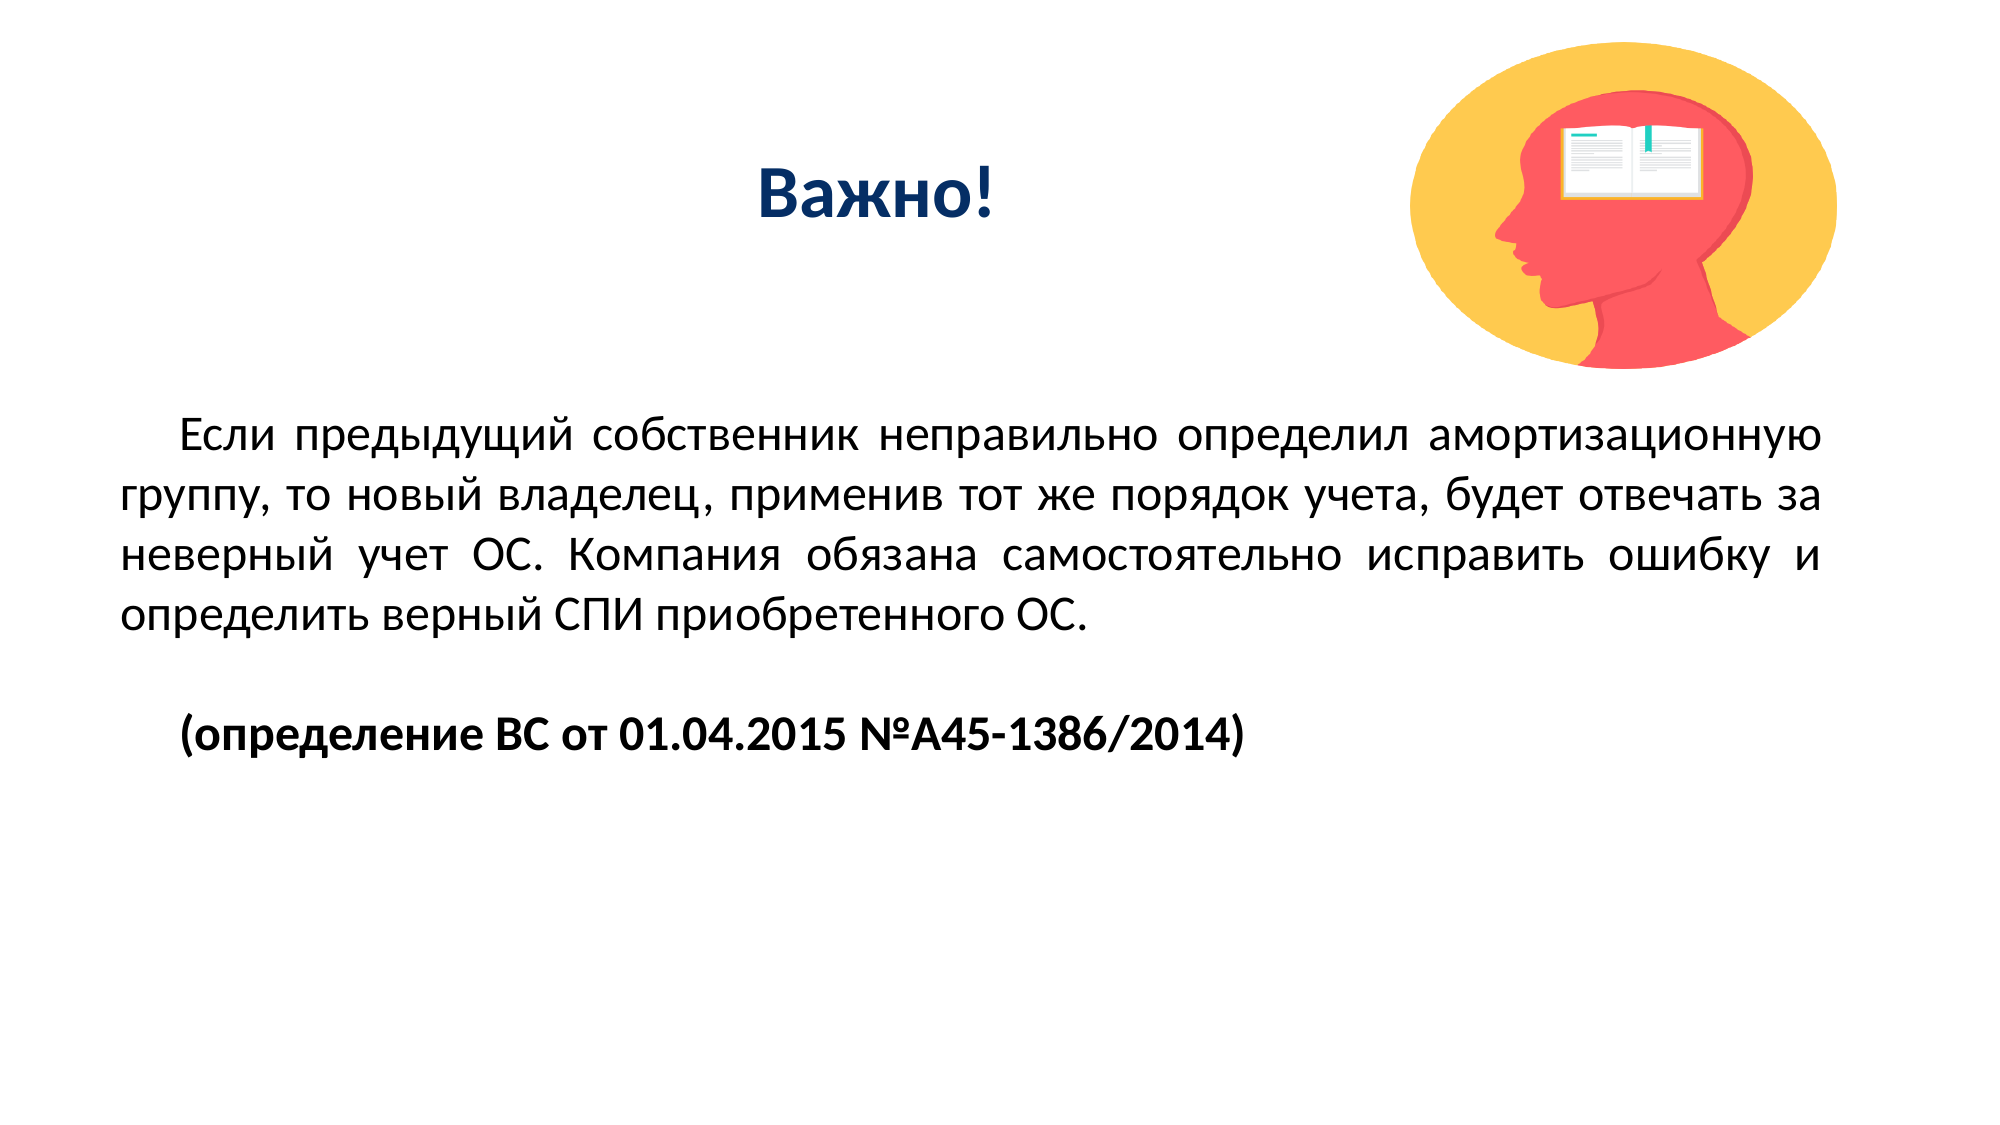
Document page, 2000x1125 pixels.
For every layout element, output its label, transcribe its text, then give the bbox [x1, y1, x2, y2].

picture [1410, 42, 1838, 369]
text_box Важно! [39, 135, 1405, 331]
text_box Если предыдущий собственник неправильно определил амортизационную группу, то новый владелец, применив тот же порядок учета, будет отвечать за неверный учет ОС. Компания обязана самостоятельно исправить ошибку и определить верный СПИ приобретенного ОС. (определение ВС от 01.04.2015 №А45-1386/2014) [105, 393, 1838, 769]
